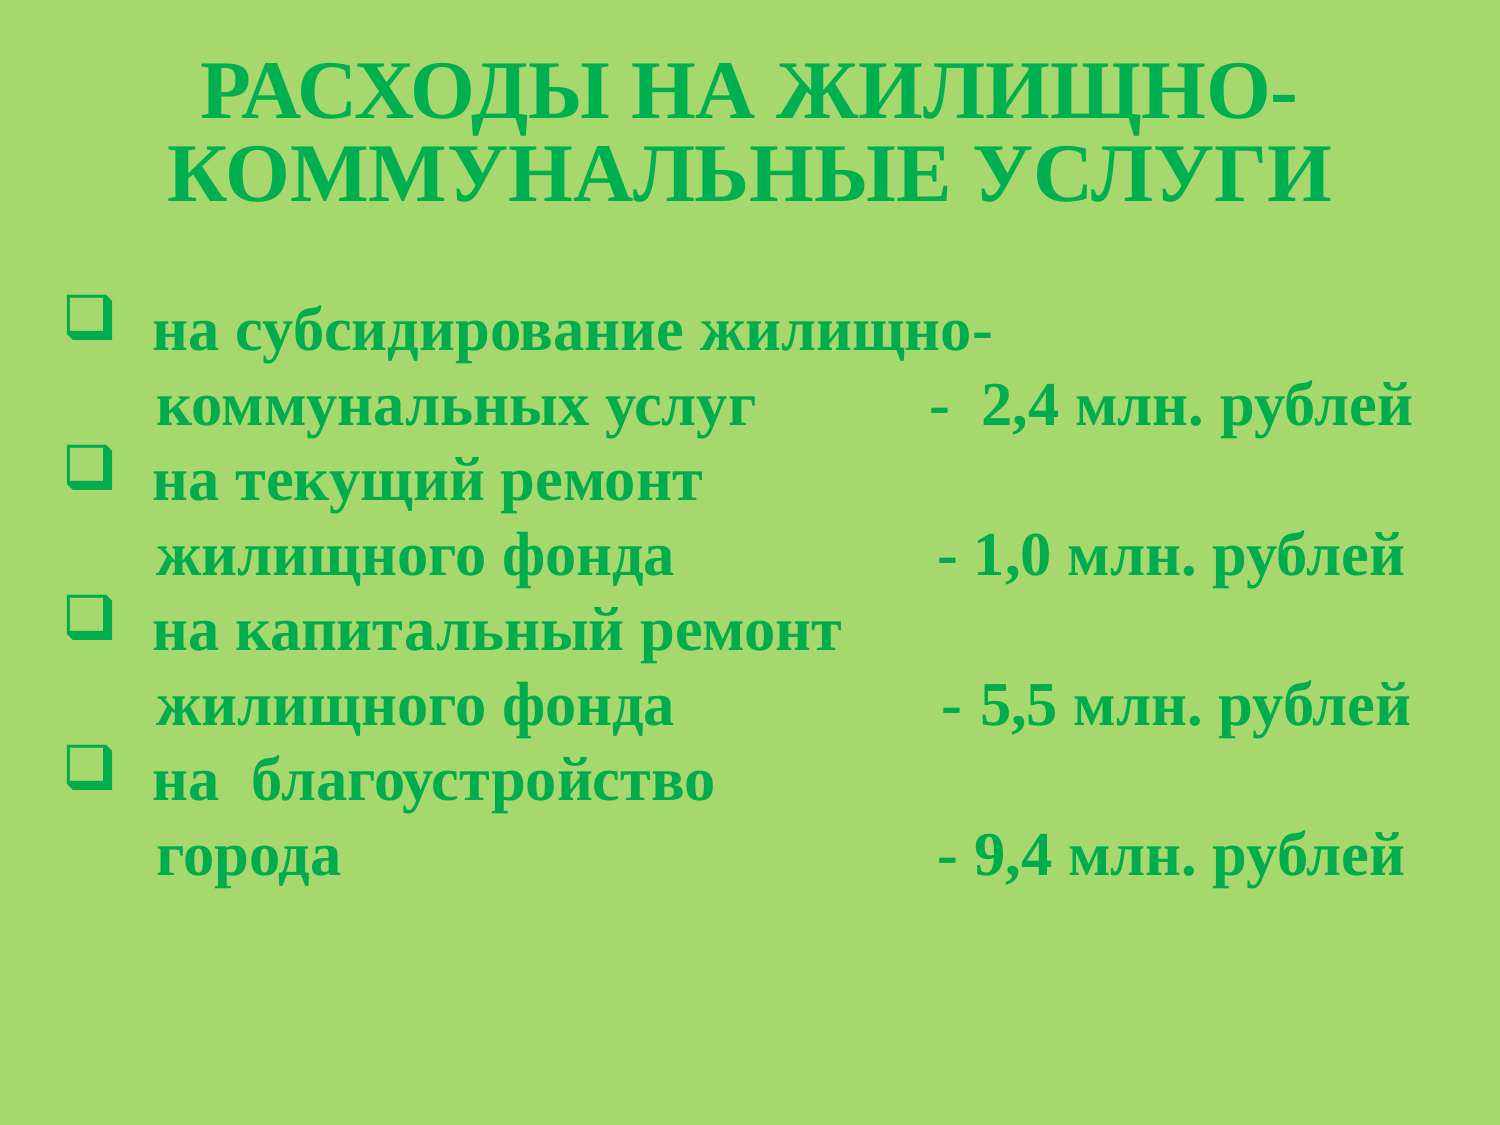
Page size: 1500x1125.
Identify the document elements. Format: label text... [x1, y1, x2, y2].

text_box Расходы на жилищно-коммунальные услуги на субсидирование жилищно- коммунальных услуг - 2,4 млн. рублей на текущий ремонт жилищного фонда - 1,0 млн. рублей на капитальный ремонт жилищного фонда - 5,5 млн. рублей на благоустройство города - 9,4 млн. рублей [47, 43, 1453, 1025]
